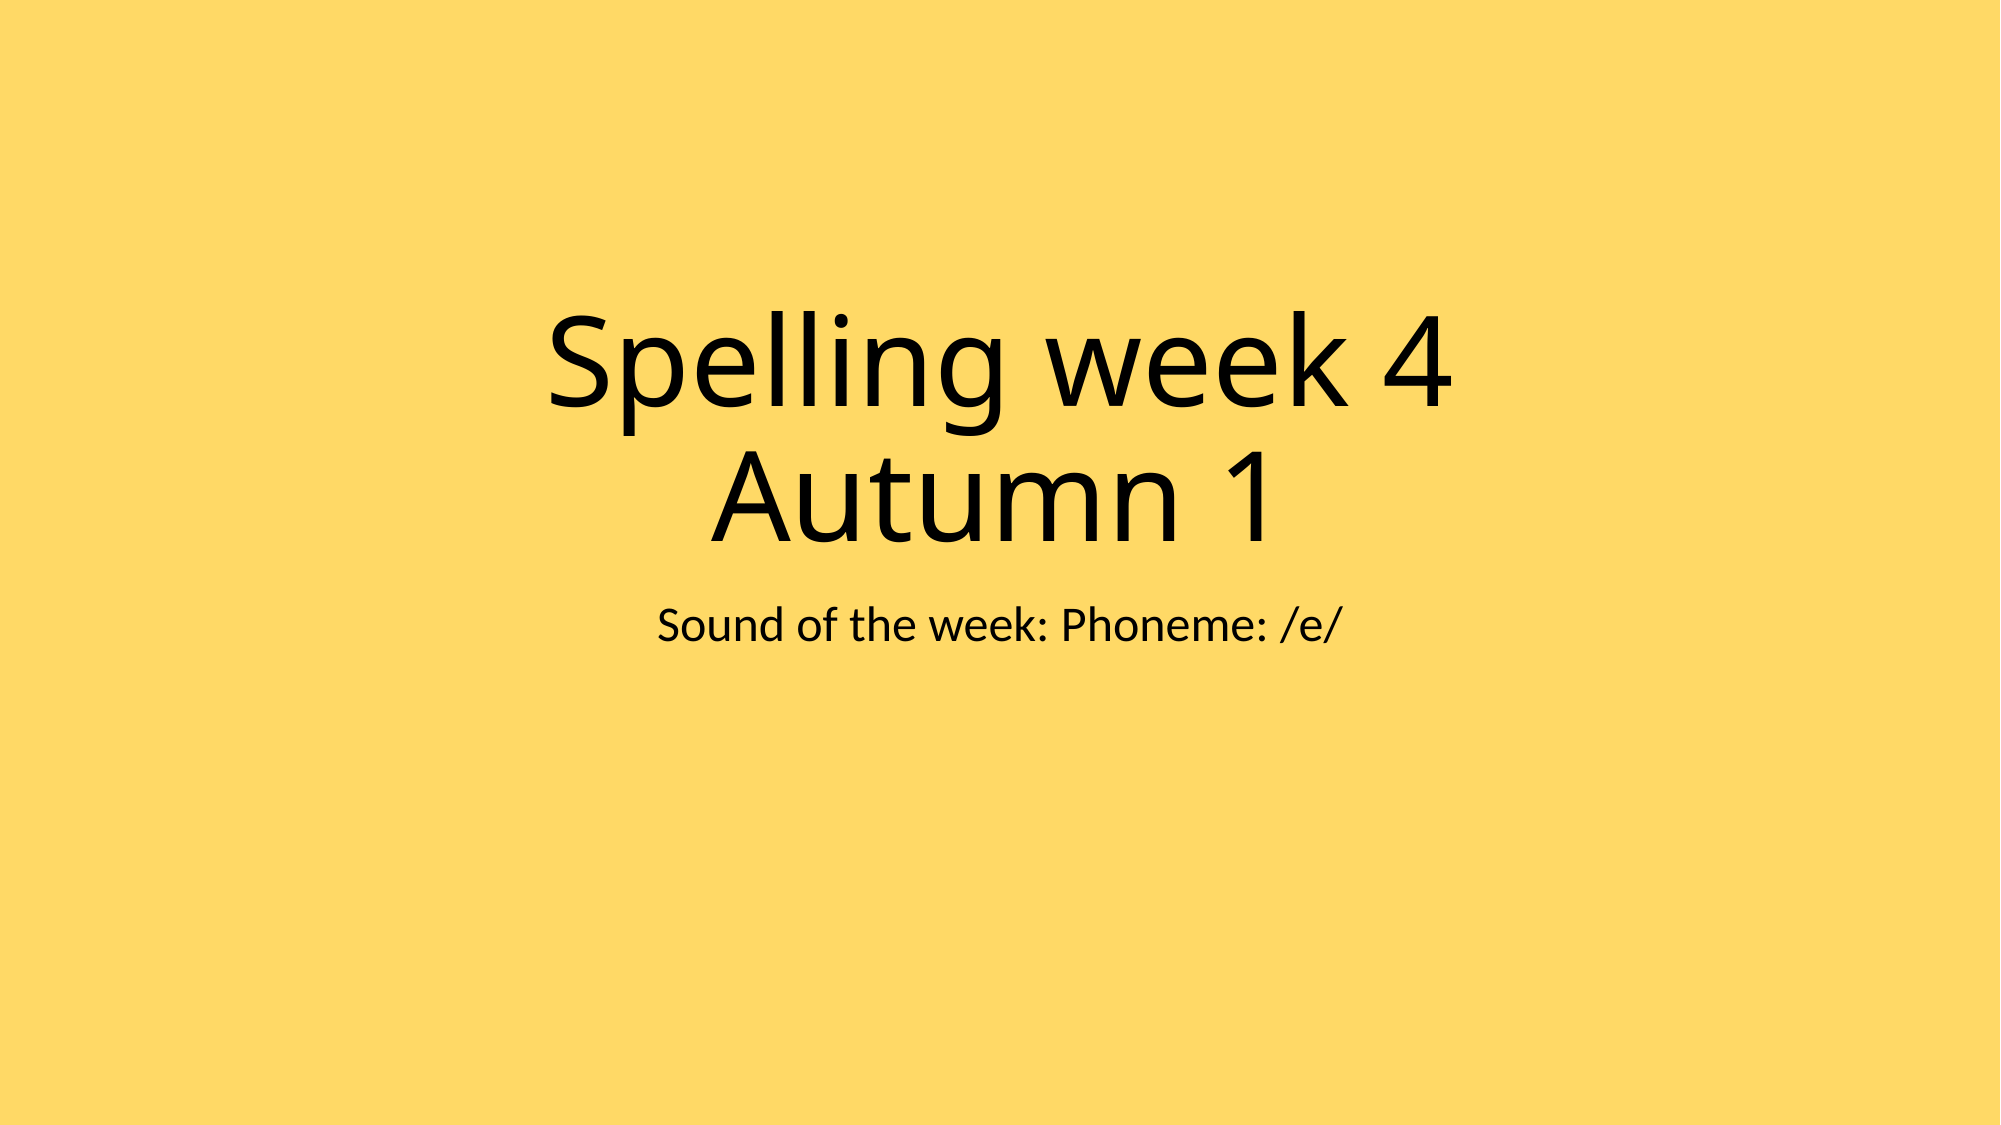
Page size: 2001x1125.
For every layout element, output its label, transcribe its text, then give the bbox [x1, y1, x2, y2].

subtitle Sound of the week: Phoneme: /e/ [249, 590, 1750, 863]
title Spelling week 4 Autumn 1 [249, 184, 1750, 576]
